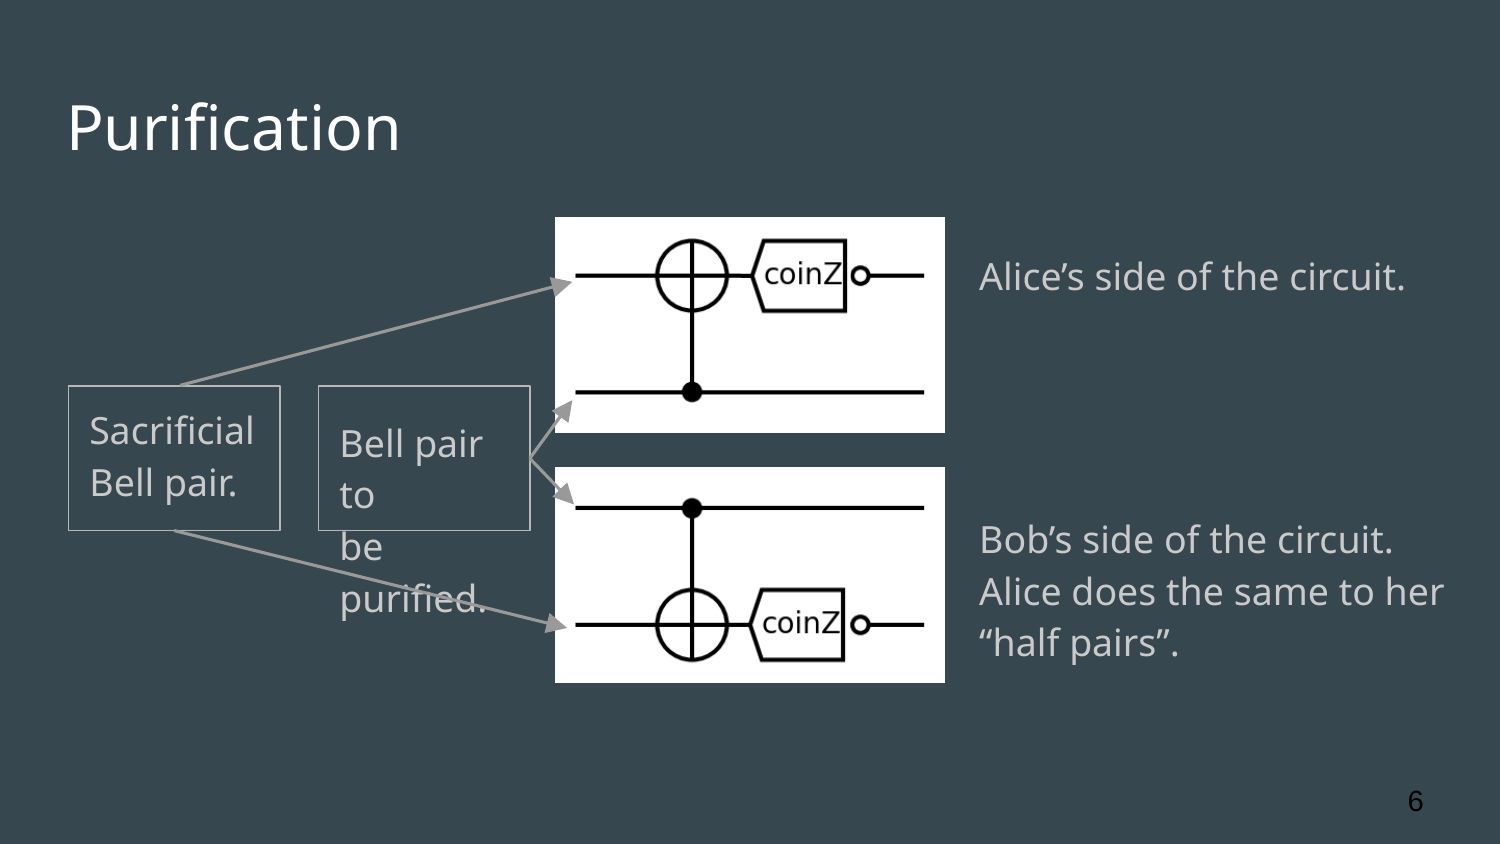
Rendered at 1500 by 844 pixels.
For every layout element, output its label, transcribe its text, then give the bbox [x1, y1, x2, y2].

list Bell pair to be purified. [324, 397, 536, 528]
title Purification [51, 72, 1449, 167]
list Alice’s side of the circuit. [964, 231, 1466, 419]
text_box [529, 458, 575, 505]
picture [554, 467, 946, 683]
text_box [318, 394, 530, 528]
slide_number ‹#› [1392, 767, 1483, 833]
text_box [529, 399, 573, 457]
text_box [68, 386, 280, 531]
list Bob’s side of the circuit. Alice does the same to her “half pairs”. [964, 494, 1466, 682]
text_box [179, 281, 573, 386]
picture [554, 217, 946, 433]
list Sacrificial Bell pair. [74, 385, 286, 527]
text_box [173, 530, 568, 629]
